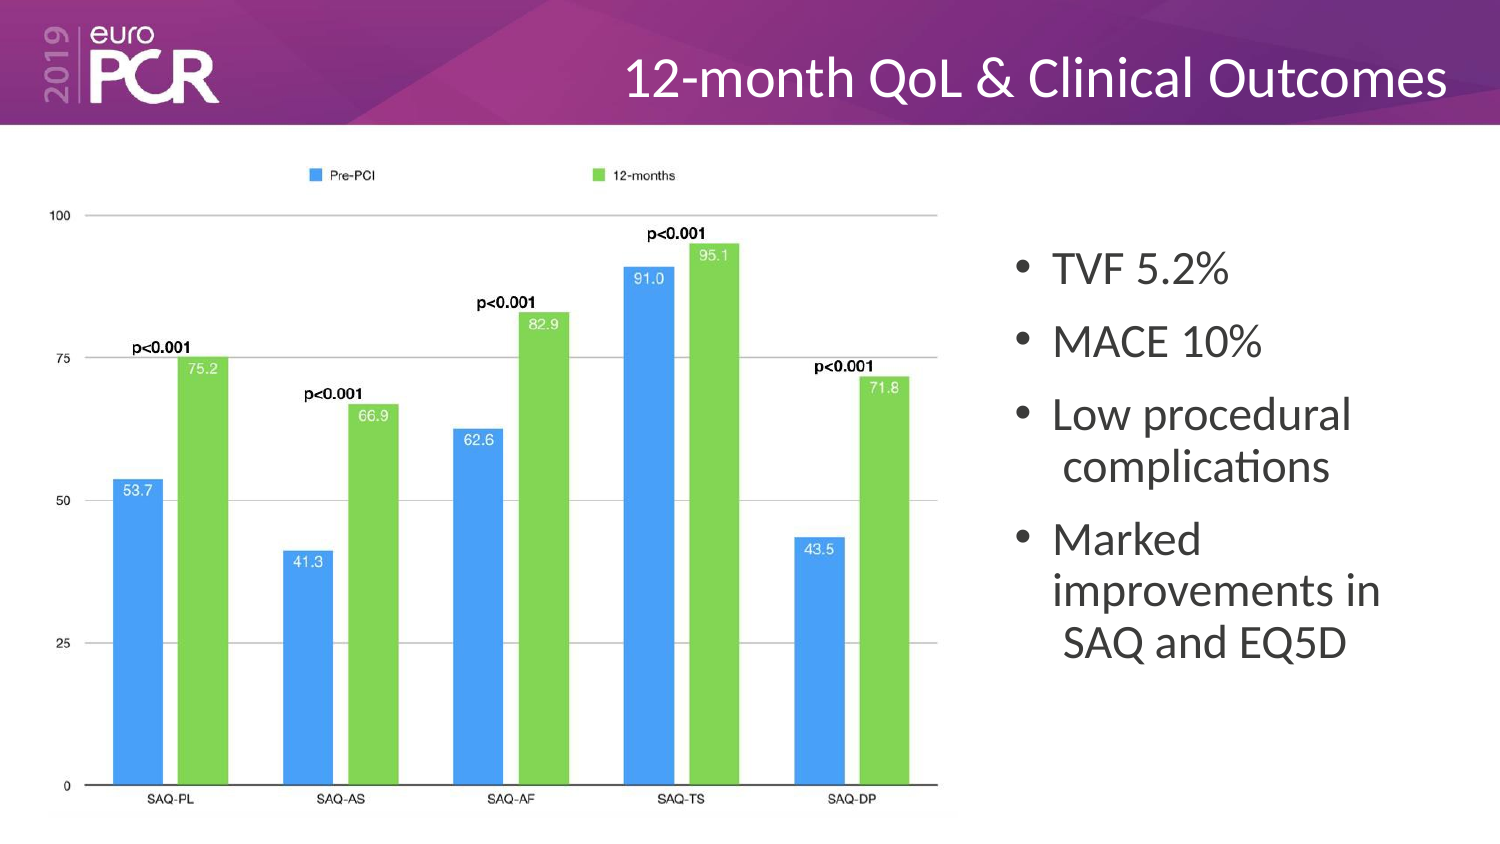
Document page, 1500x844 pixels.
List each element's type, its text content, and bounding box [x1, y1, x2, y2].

text_box [48, 166, 958, 818]
text_box TVF 5.2% MACE 10% Low procedural complications Marked improvements in SAQ and EQ5D [1012, 219, 1387, 669]
picture [0, 0, 1500, 132]
title 12-month QoL & Clinical Outcomes [620, 37, 1458, 181]
